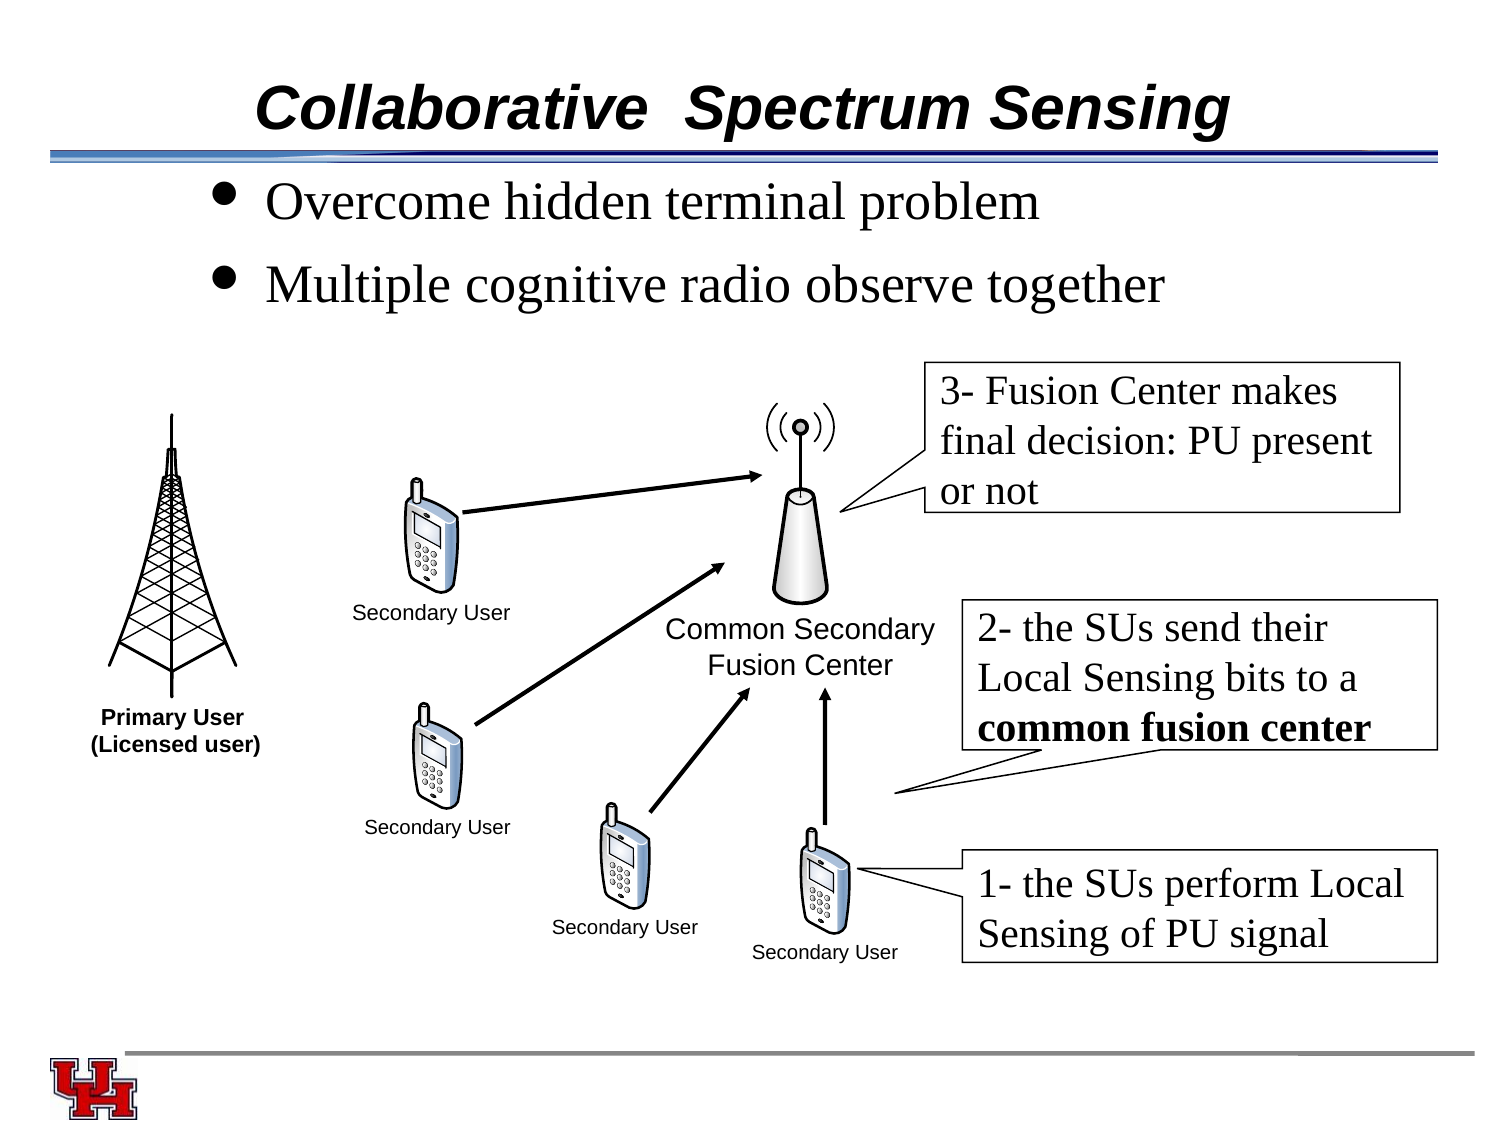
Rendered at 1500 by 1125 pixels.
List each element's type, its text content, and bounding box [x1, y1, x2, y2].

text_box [24, 399, 322, 766]
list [662, 399, 948, 688]
text_box 1- the SUs perform Local Sensing of PU signal [904, 849, 1438, 963]
text_box [661, 696, 749, 798]
text_box 3- Fusion Center makes final decision: PU present or not [924, 362, 1400, 513]
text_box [749, 824, 901, 968]
title Collaborative Spectrum Sensing [62, 54, 1426, 151]
picture [50, 150, 1438, 163]
picture [50, 1058, 138, 1120]
text_box [818, 696, 832, 823]
list Overcome hidden terminal problem Multiple cognitive radio observe together [193, 162, 1413, 338]
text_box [349, 474, 513, 630]
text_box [549, 799, 701, 943]
text_box 2- the SUs send their Local Sensing bits to a common fusion center [894, 599, 1438, 794]
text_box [362, 699, 513, 843]
